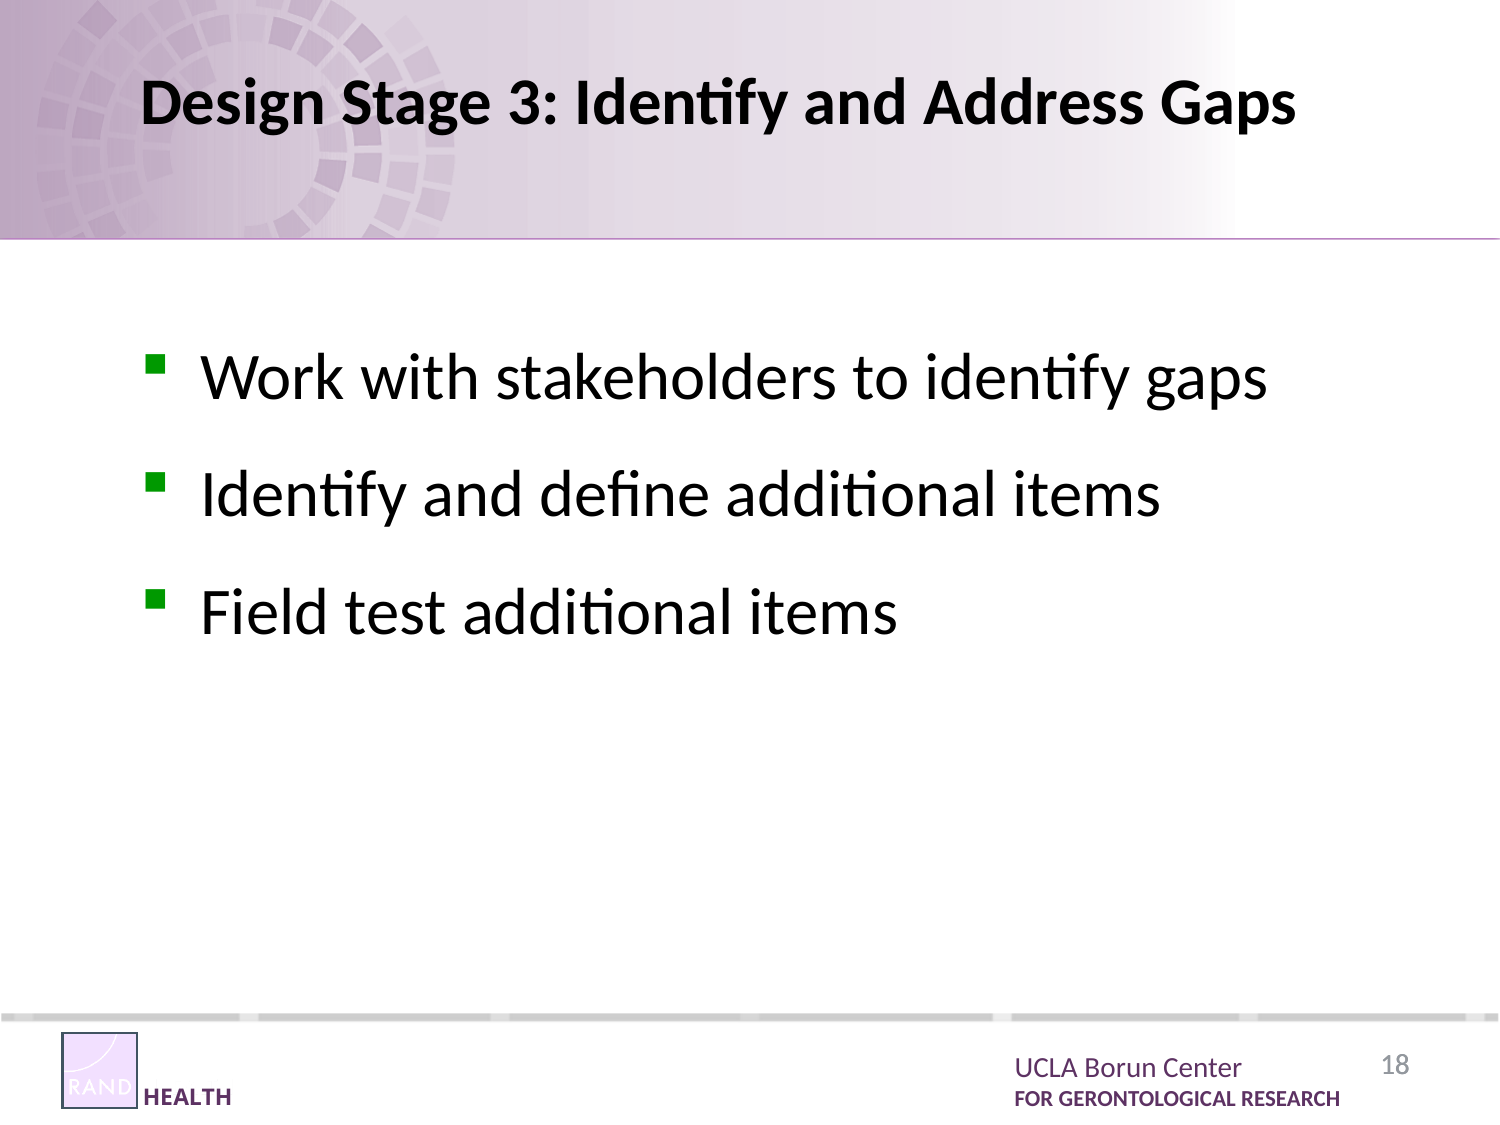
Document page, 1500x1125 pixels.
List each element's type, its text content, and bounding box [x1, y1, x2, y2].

list Work with stakeholders to identify gaps Identify and define additional items Field test additional items [125, 324, 1425, 1005]
slide_number 18 [1200, 1037, 1425, 1098]
title Design Stage 3: Identify and Address Gaps [125, 50, 1425, 238]
